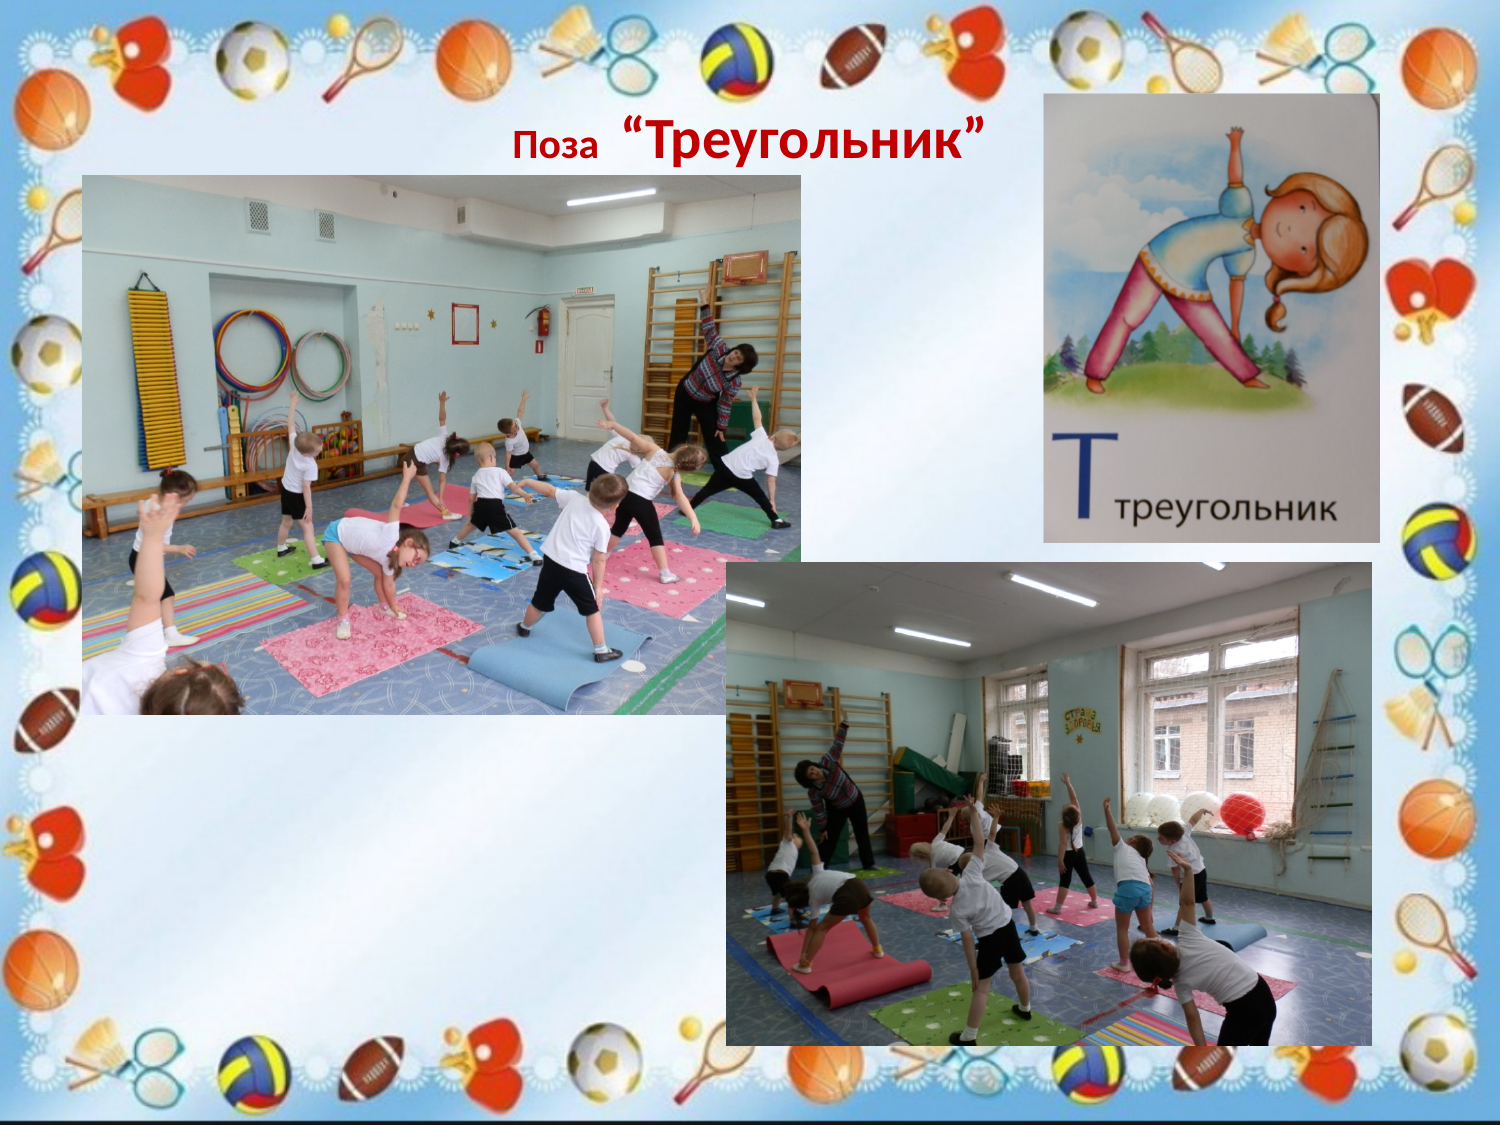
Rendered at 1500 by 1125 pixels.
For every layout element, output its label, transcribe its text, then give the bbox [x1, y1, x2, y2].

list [986, 149, 1437, 487]
title Поза “Треугольник” [75, 45, 1425, 200]
picture [0, 0, 1500, 1125]
